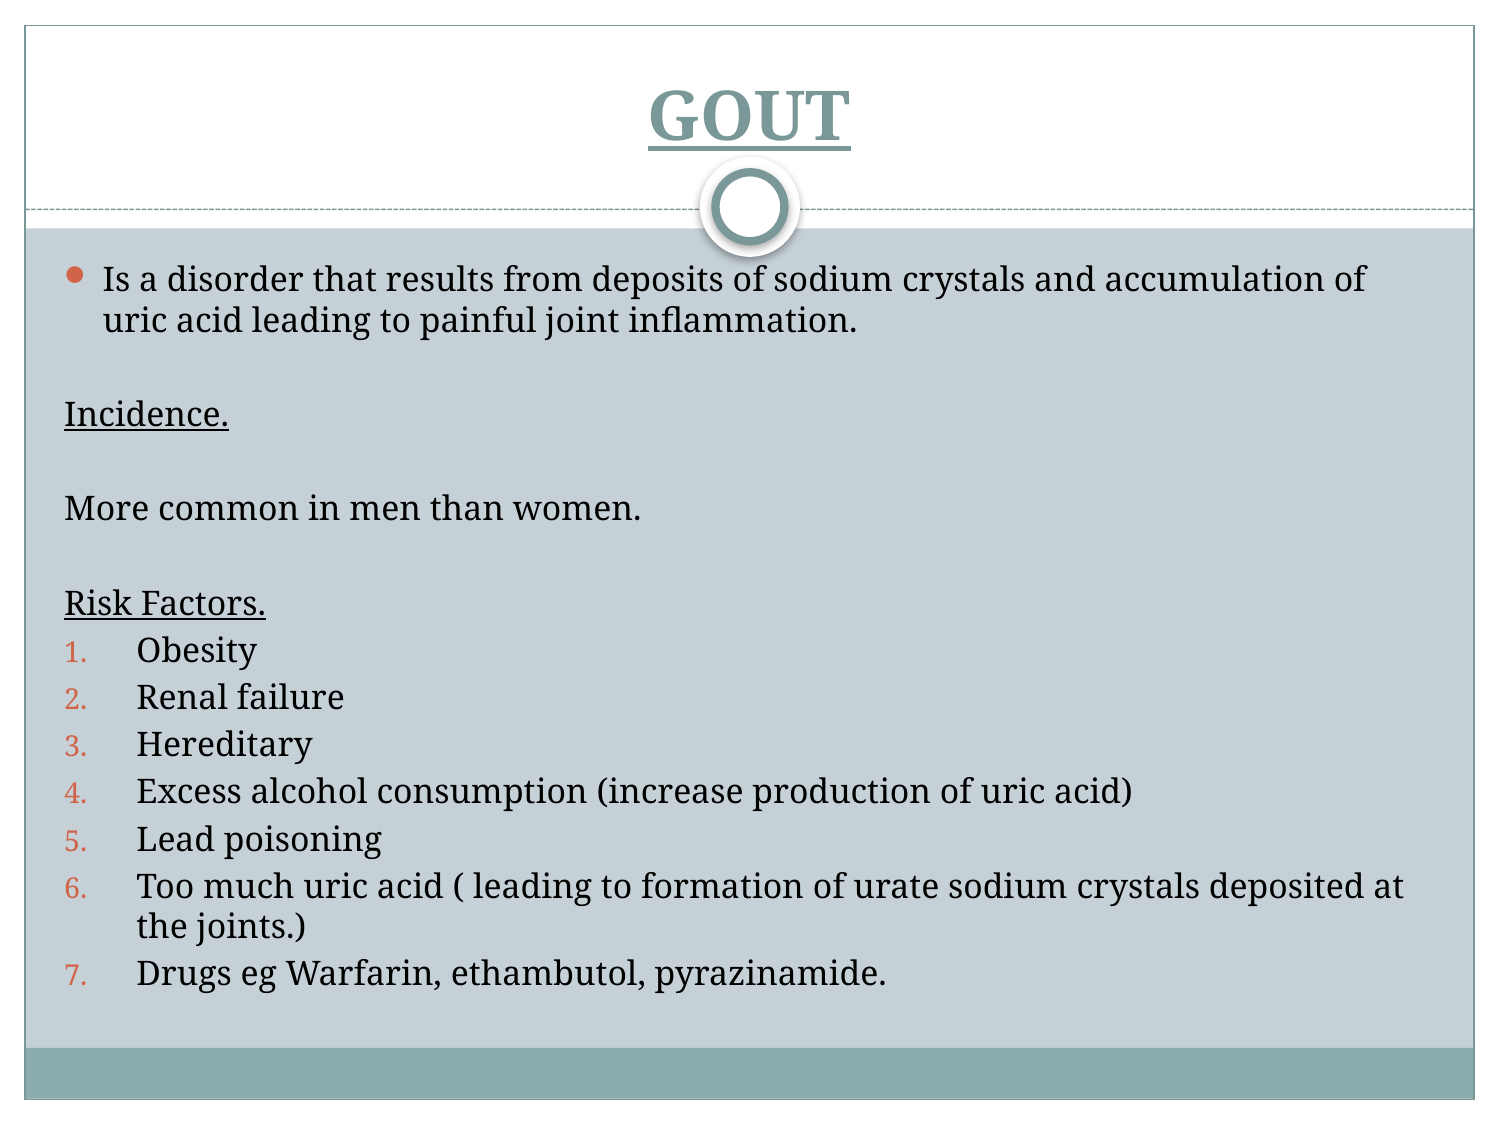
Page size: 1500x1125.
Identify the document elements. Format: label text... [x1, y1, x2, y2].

title GOUT [49, 37, 1450, 162]
list Is a disorder that results from deposits of sodium crystals and accumulation of uric acid leading to painful joint inflammation. Incidence. More common in men than women. Risk Factors. Obesity Renal failure Hereditary Excess alcohol consumption (increase production of uric acid) Lead poisoning Too much uric acid ( leading to formation of urate sodium crystals deposited at the joints.) Drugs eg Warfarin, ethambutol, pyrazinamide. [49, 250, 1445, 1001]
